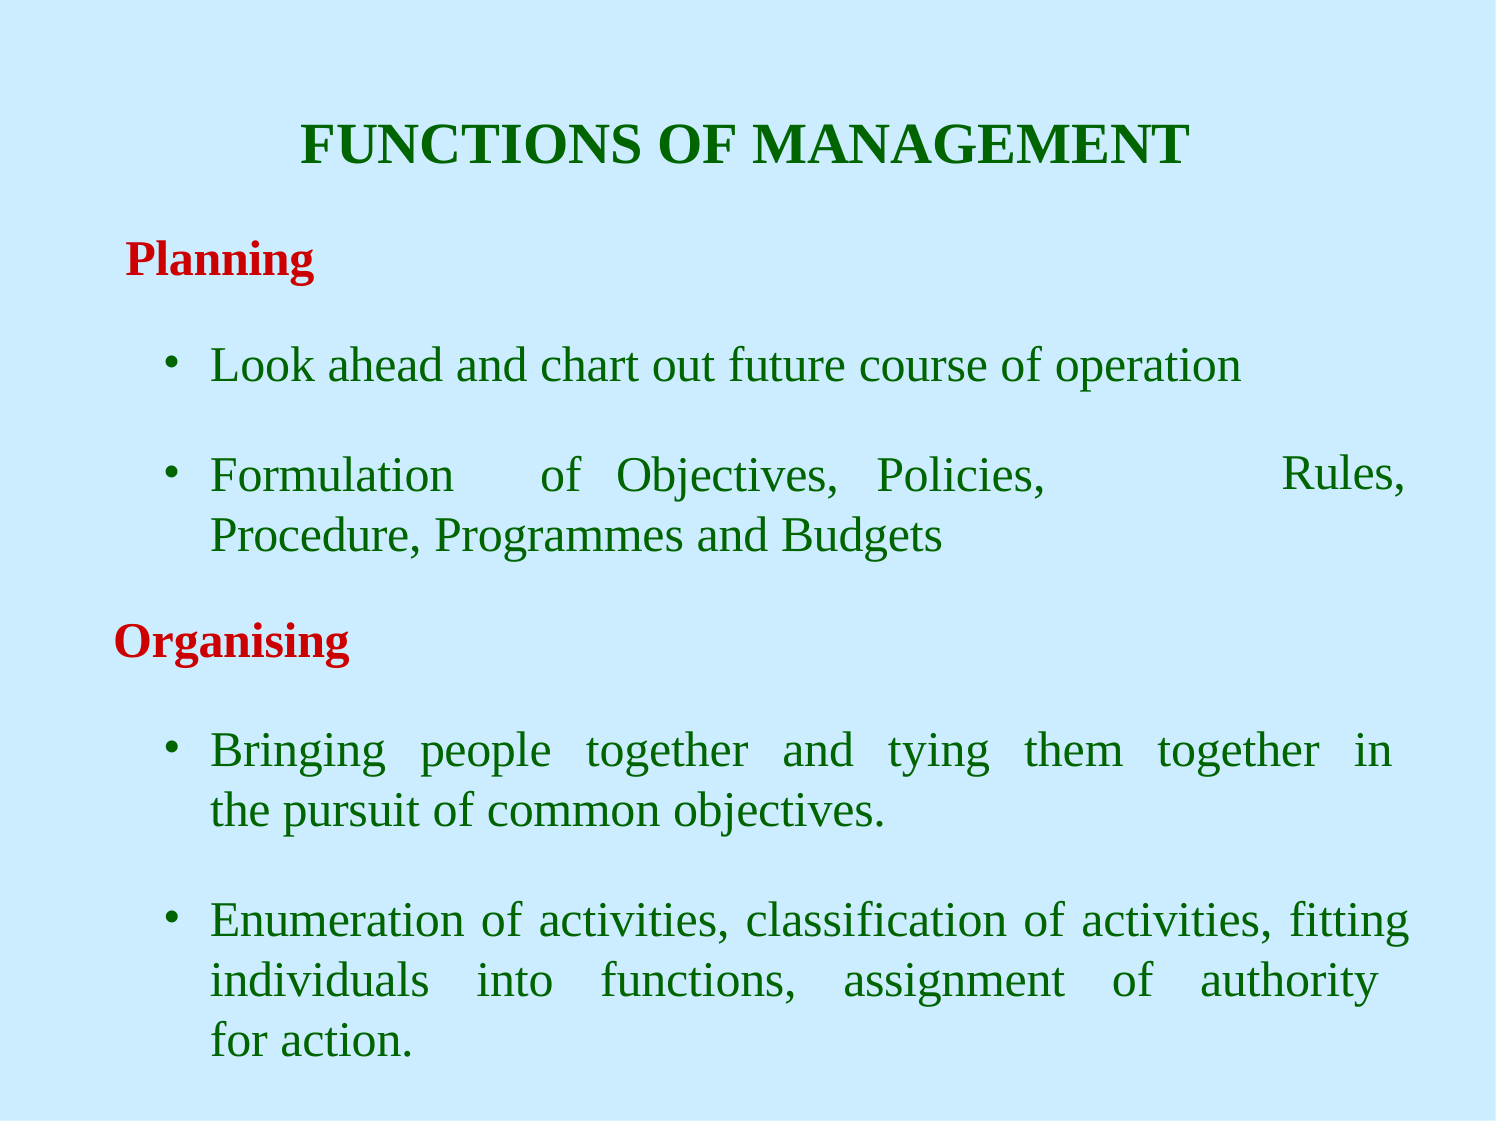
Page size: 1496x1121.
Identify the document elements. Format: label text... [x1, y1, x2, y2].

title FUNCTIONS OF MANAGEMENT [92, 105, 1404, 293]
text_box Rules, [1279, 439, 1410, 500]
text_box Planning [123, 225, 320, 286]
text_box Look ahead and chart out future course of operation Formulation of Objectives, Policies, Procedure, Programmes and Budgets [160, 331, 1250, 562]
text_box Organising Bringing people together and tying them together in the pursuit of common objectives. Enumeration of activities, classification of activities, fitting individuals into functions, assignment of authority for action. [110, 607, 1411, 1067]
